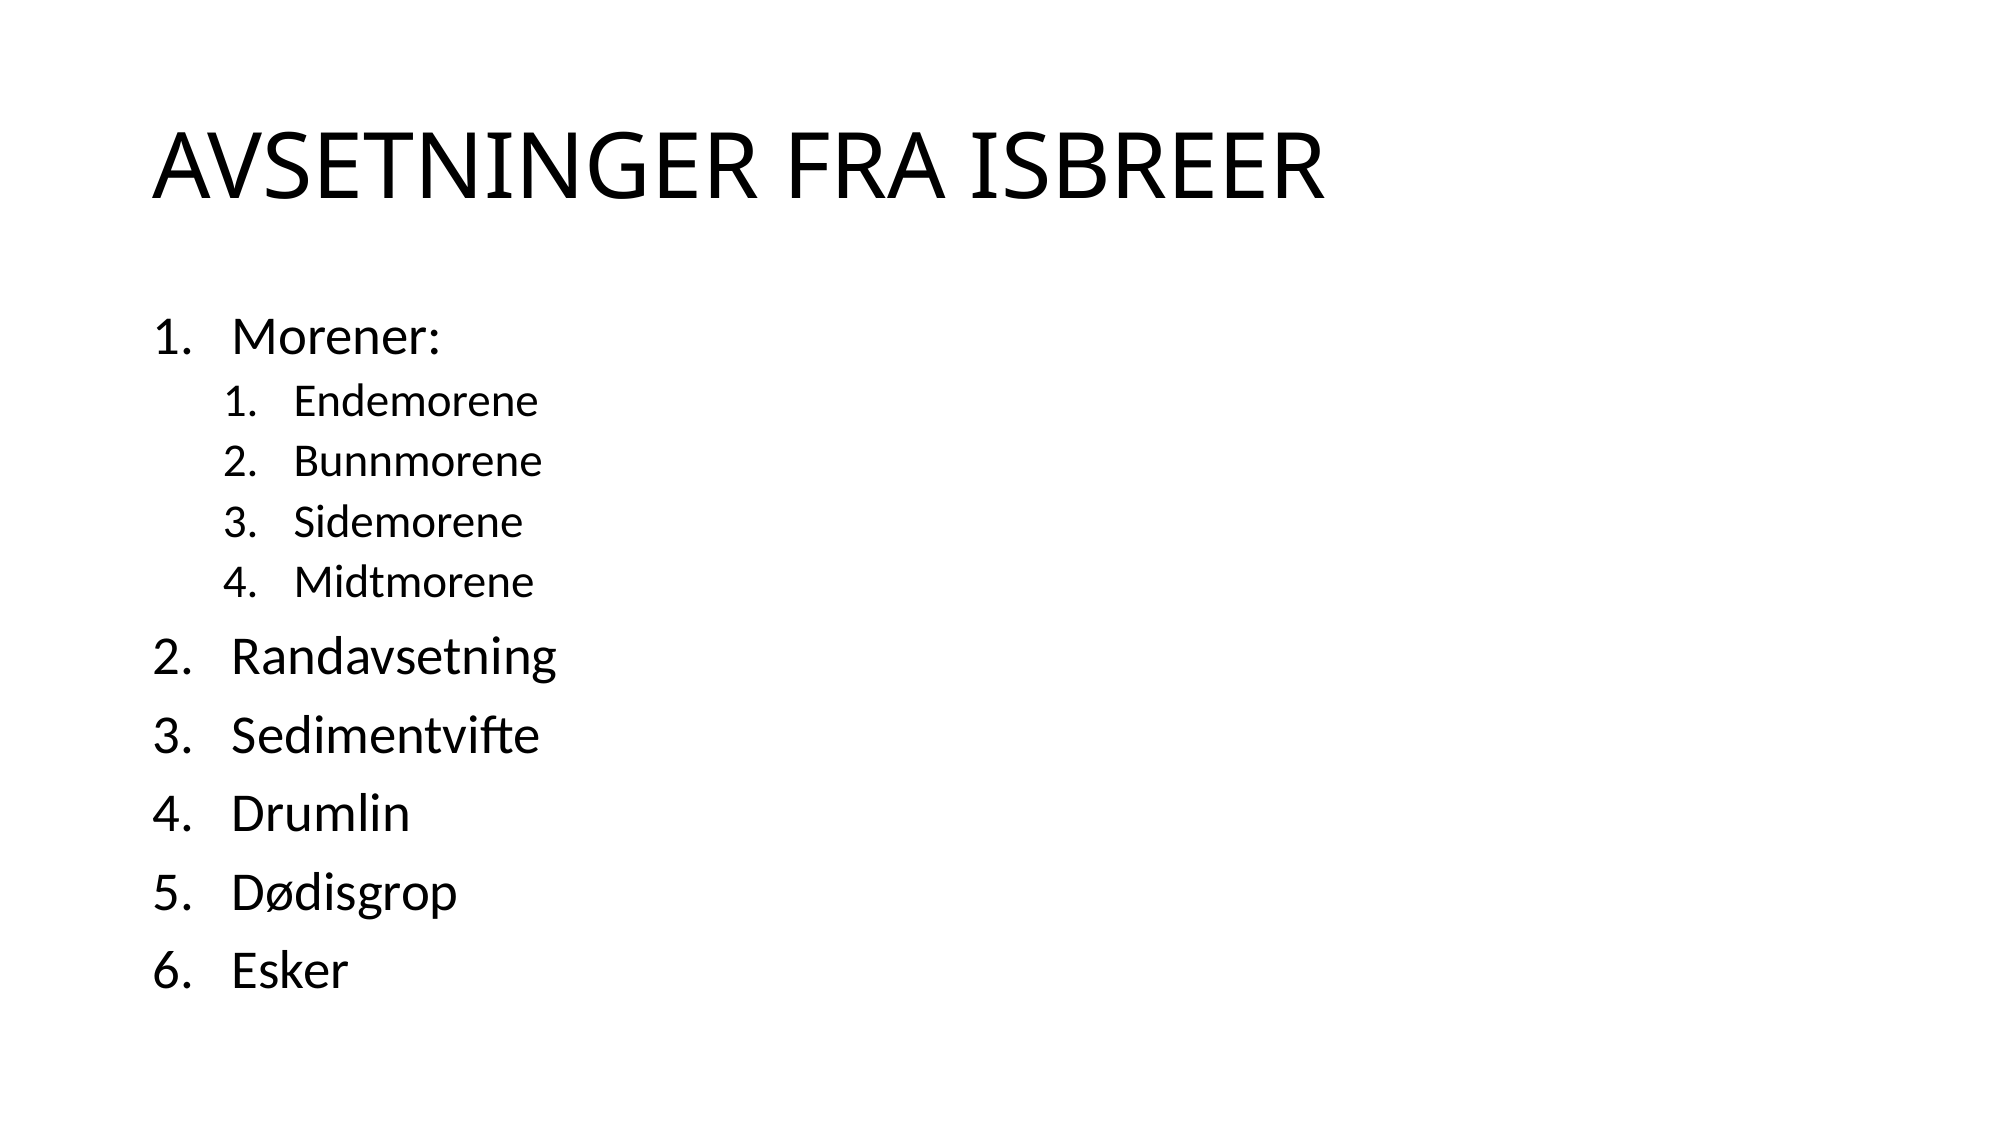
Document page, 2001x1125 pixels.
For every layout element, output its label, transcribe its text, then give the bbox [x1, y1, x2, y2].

title AVSETNINGER FRA ISBREER [137, 59, 1863, 278]
list Morener: Endemorene Bunnmorene Sidemorene Midtmorene Randavsetning Sedimentvifte Drumlin Dødisgrop Esker [137, 299, 1863, 1014]
